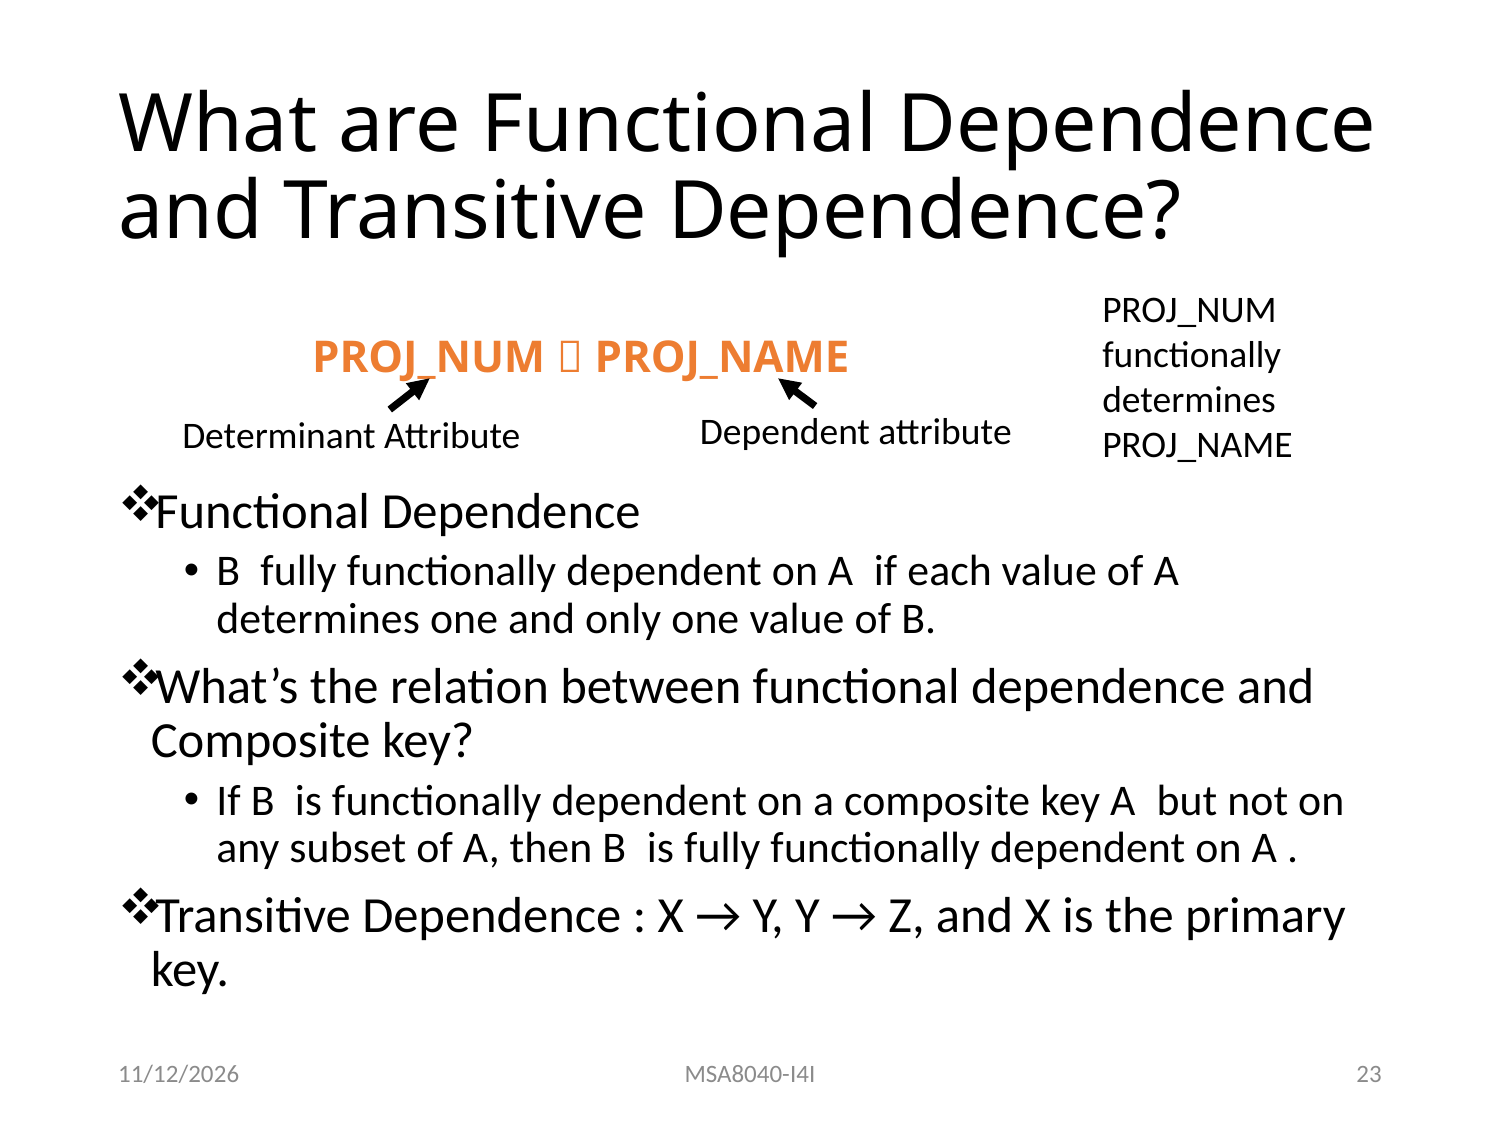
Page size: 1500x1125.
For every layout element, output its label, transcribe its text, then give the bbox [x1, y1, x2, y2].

title What are Functional Dependence and Transitive Dependence? [103, 59, 1397, 278]
text_box PROJ_NUM functionally determines PROJ_NAME [1087, 277, 1407, 472]
slide_number 23 [1059, 1042, 1397, 1103]
text_box PROJ_NUM  PROJ_NAME [297, 320, 865, 389]
text_box Dependent attribute [685, 400, 1027, 460]
list Functional Dependence B fully functionally dependent on A if each value of A determines one and only one value of B. What’s the relation between functional dependence and Composite key? If B is functionally dependent on a composite key A but not on any subset of A, then B is fully functionally dependent on A . Transitive Dependence : X → Y, Y → Z, and X is the primary key. [103, 477, 1397, 1014]
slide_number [103, 1042, 441, 1103]
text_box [389, 378, 430, 410]
text_box Determinant Attribute [167, 403, 536, 464]
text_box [778, 378, 816, 407]
footer MSA8040-I4I [496, 1042, 1004, 1103]
